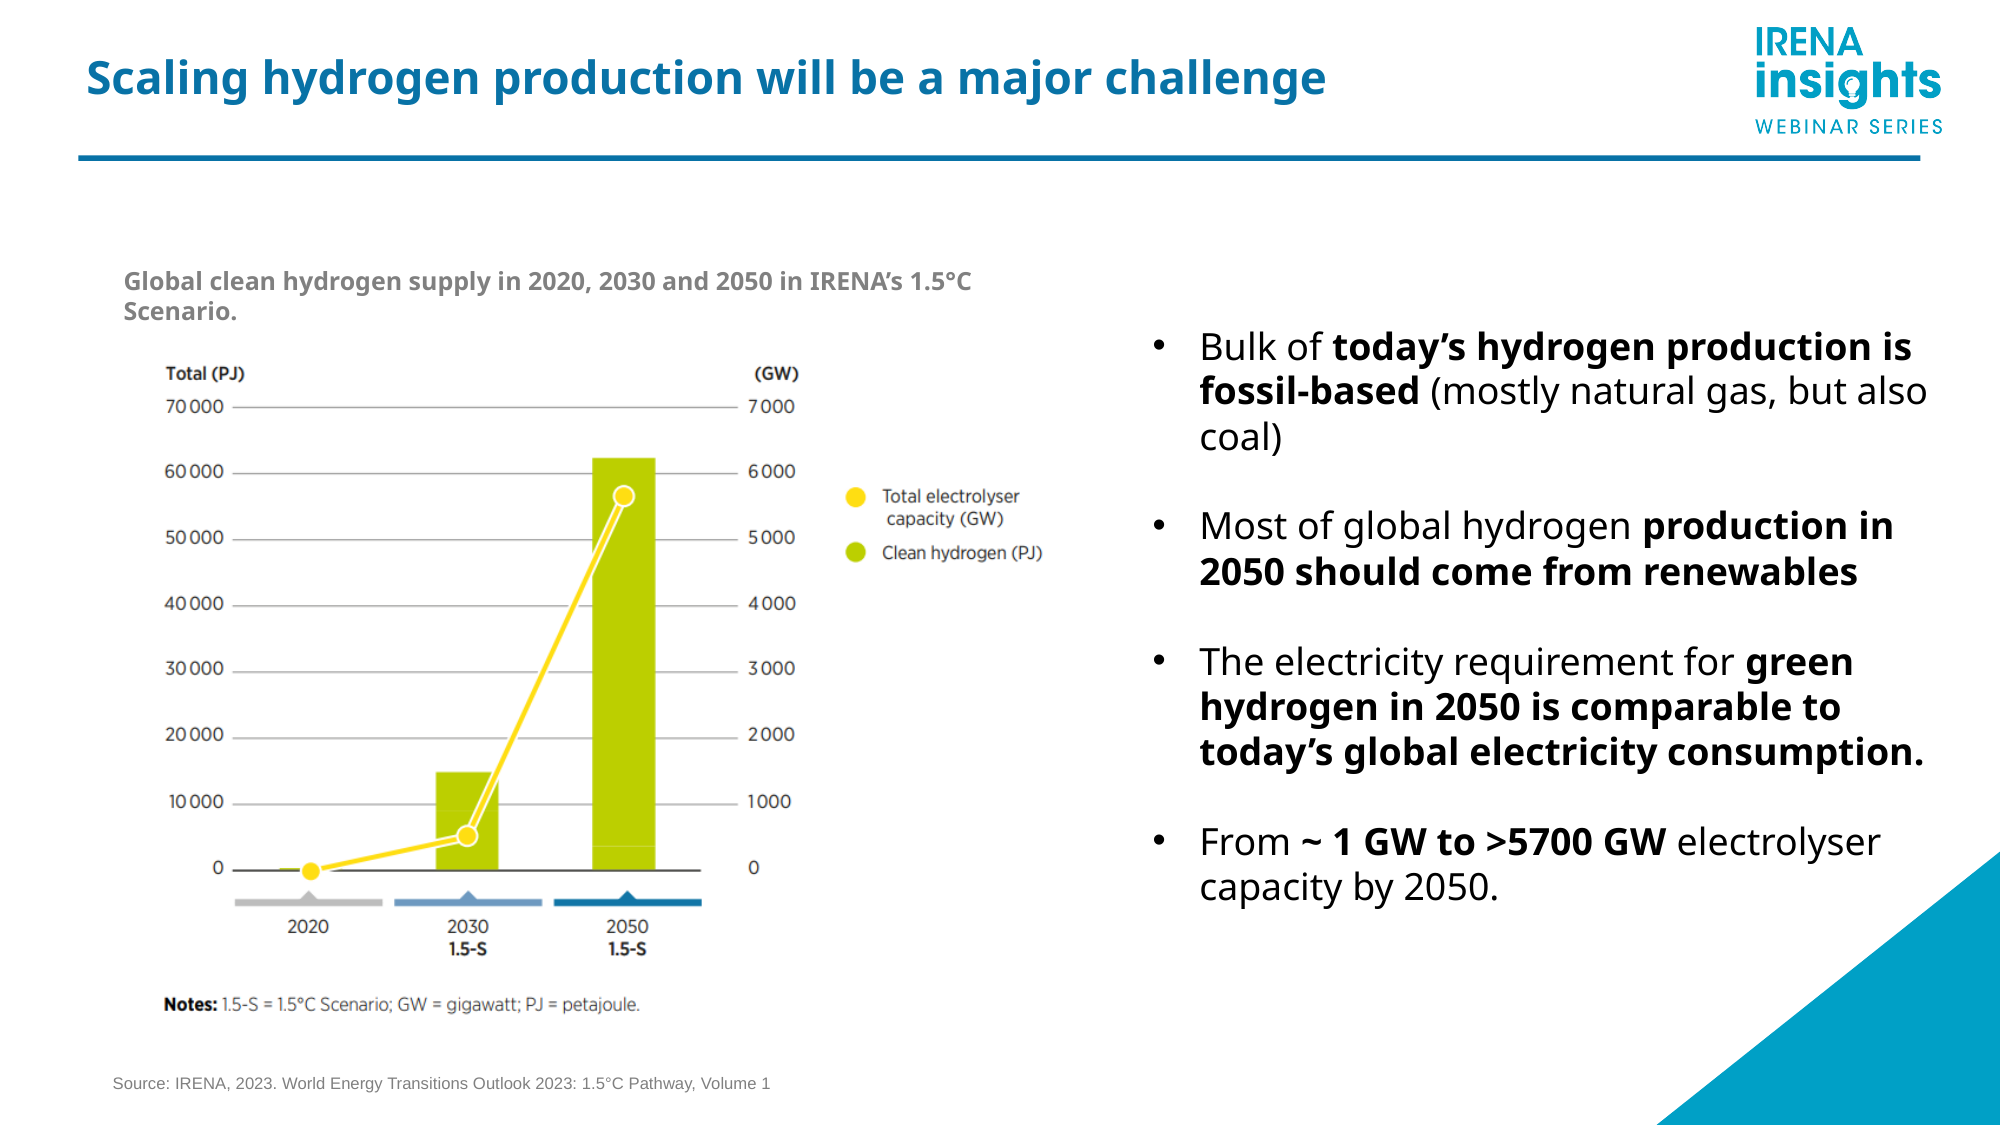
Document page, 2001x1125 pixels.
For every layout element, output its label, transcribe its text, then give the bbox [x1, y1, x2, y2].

picture [1900, 122, 1905, 134]
text_box Bulk of today’s hydrogen production is fossil-based (mostly natural gas, but also coal) Most of global hydrogen production in 2050 should come from renewables The electricity requirement for green hydrogen in 2050 is comparable to today’s global electricity consumption. From ~ 1 GW to >5700 GW electrolyser capacity by 2050. [1137, 315, 1958, 960]
text_box Scaling hydrogen production will be a major challenge [71, 6, 1359, 146]
text_box Source: IRENA, 2023. World Energy Transitions Outlook 2023: 1.5°C Pathway, Volume 1 [97, 1065, 1227, 1101]
picture [1755, 27, 1942, 134]
picture [1816, 126, 1822, 134]
text_box Global clean hydrogen supply in 2020, 2030 and 2050 in IRENA’s 1.5°C Scenario. [108, 258, 1013, 333]
picture [108, 334, 1080, 1038]
picture [1847, 38, 1853, 45]
picture [1817, 27, 1828, 44]
